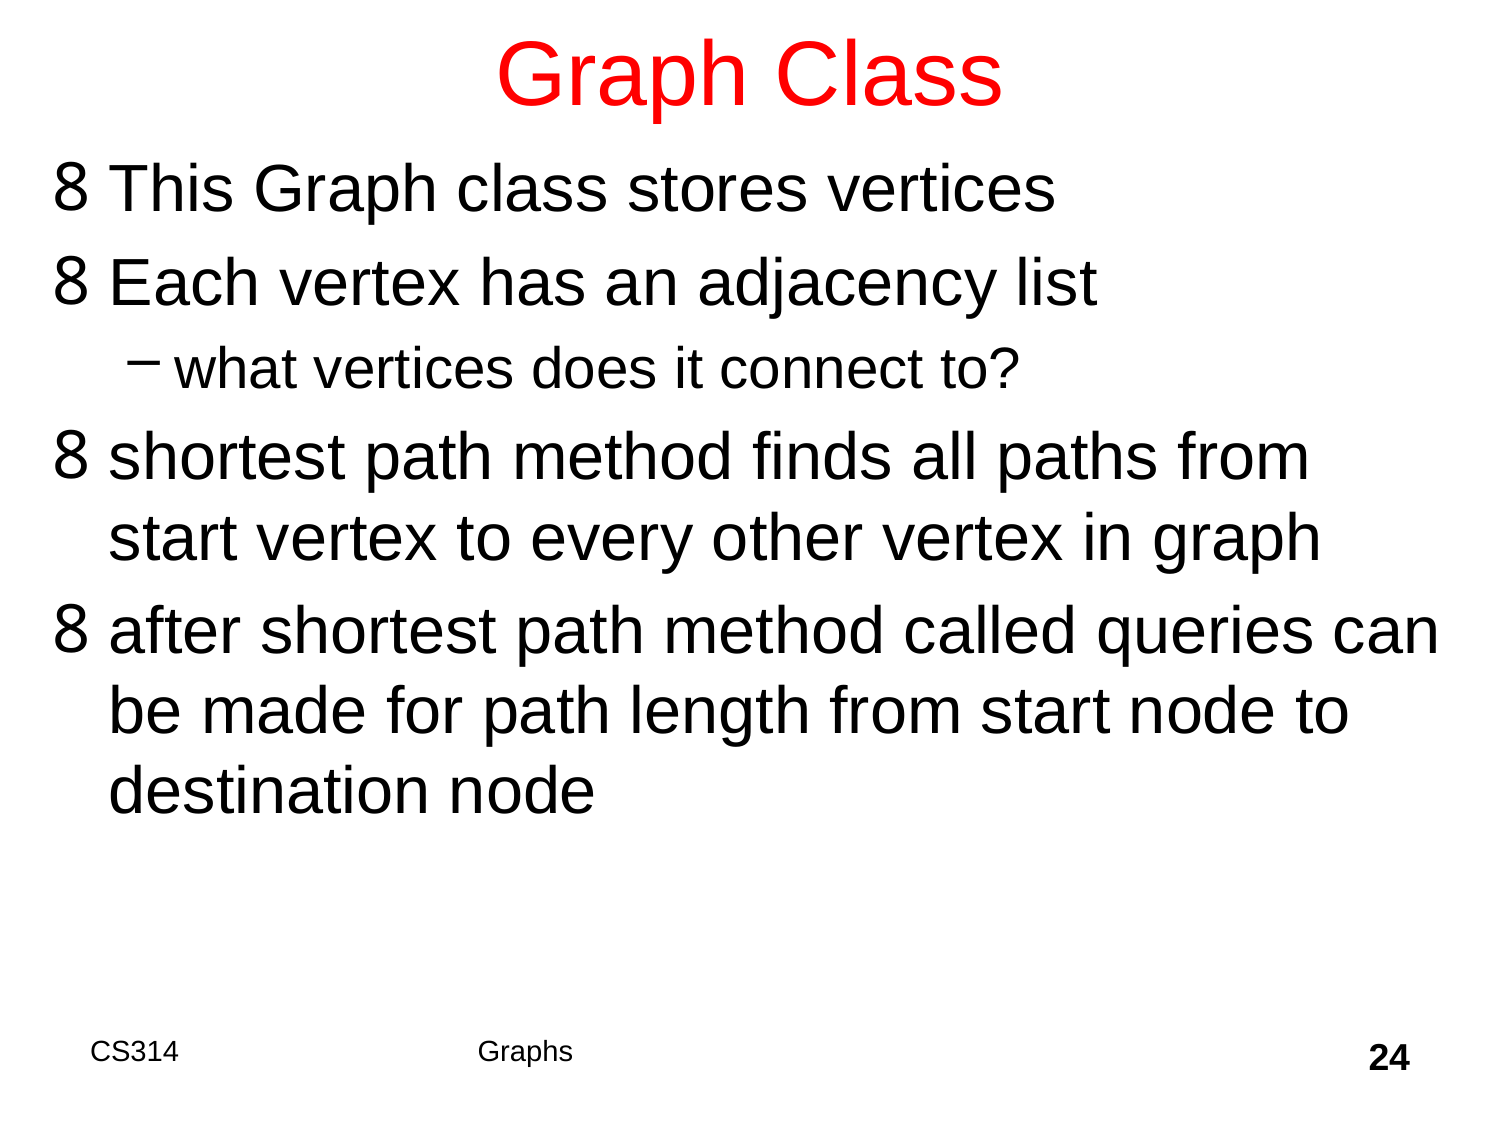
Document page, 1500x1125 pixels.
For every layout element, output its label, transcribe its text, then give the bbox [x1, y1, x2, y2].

slide_number CS314 [75, 1025, 450, 1100]
list This Graph class stores vertices Each vertex has an adjacency list what vertices does it connect to? shortest path method finds all paths from start vertex to every other vertex in graph after shortest path method called queries can be made for path length from start node to destination node [37, 137, 1463, 1038]
slide_number 24 [1112, 1025, 1425, 1100]
title Graph Class [112, 0, 1388, 137]
footer Graphs [462, 1025, 1038, 1100]
